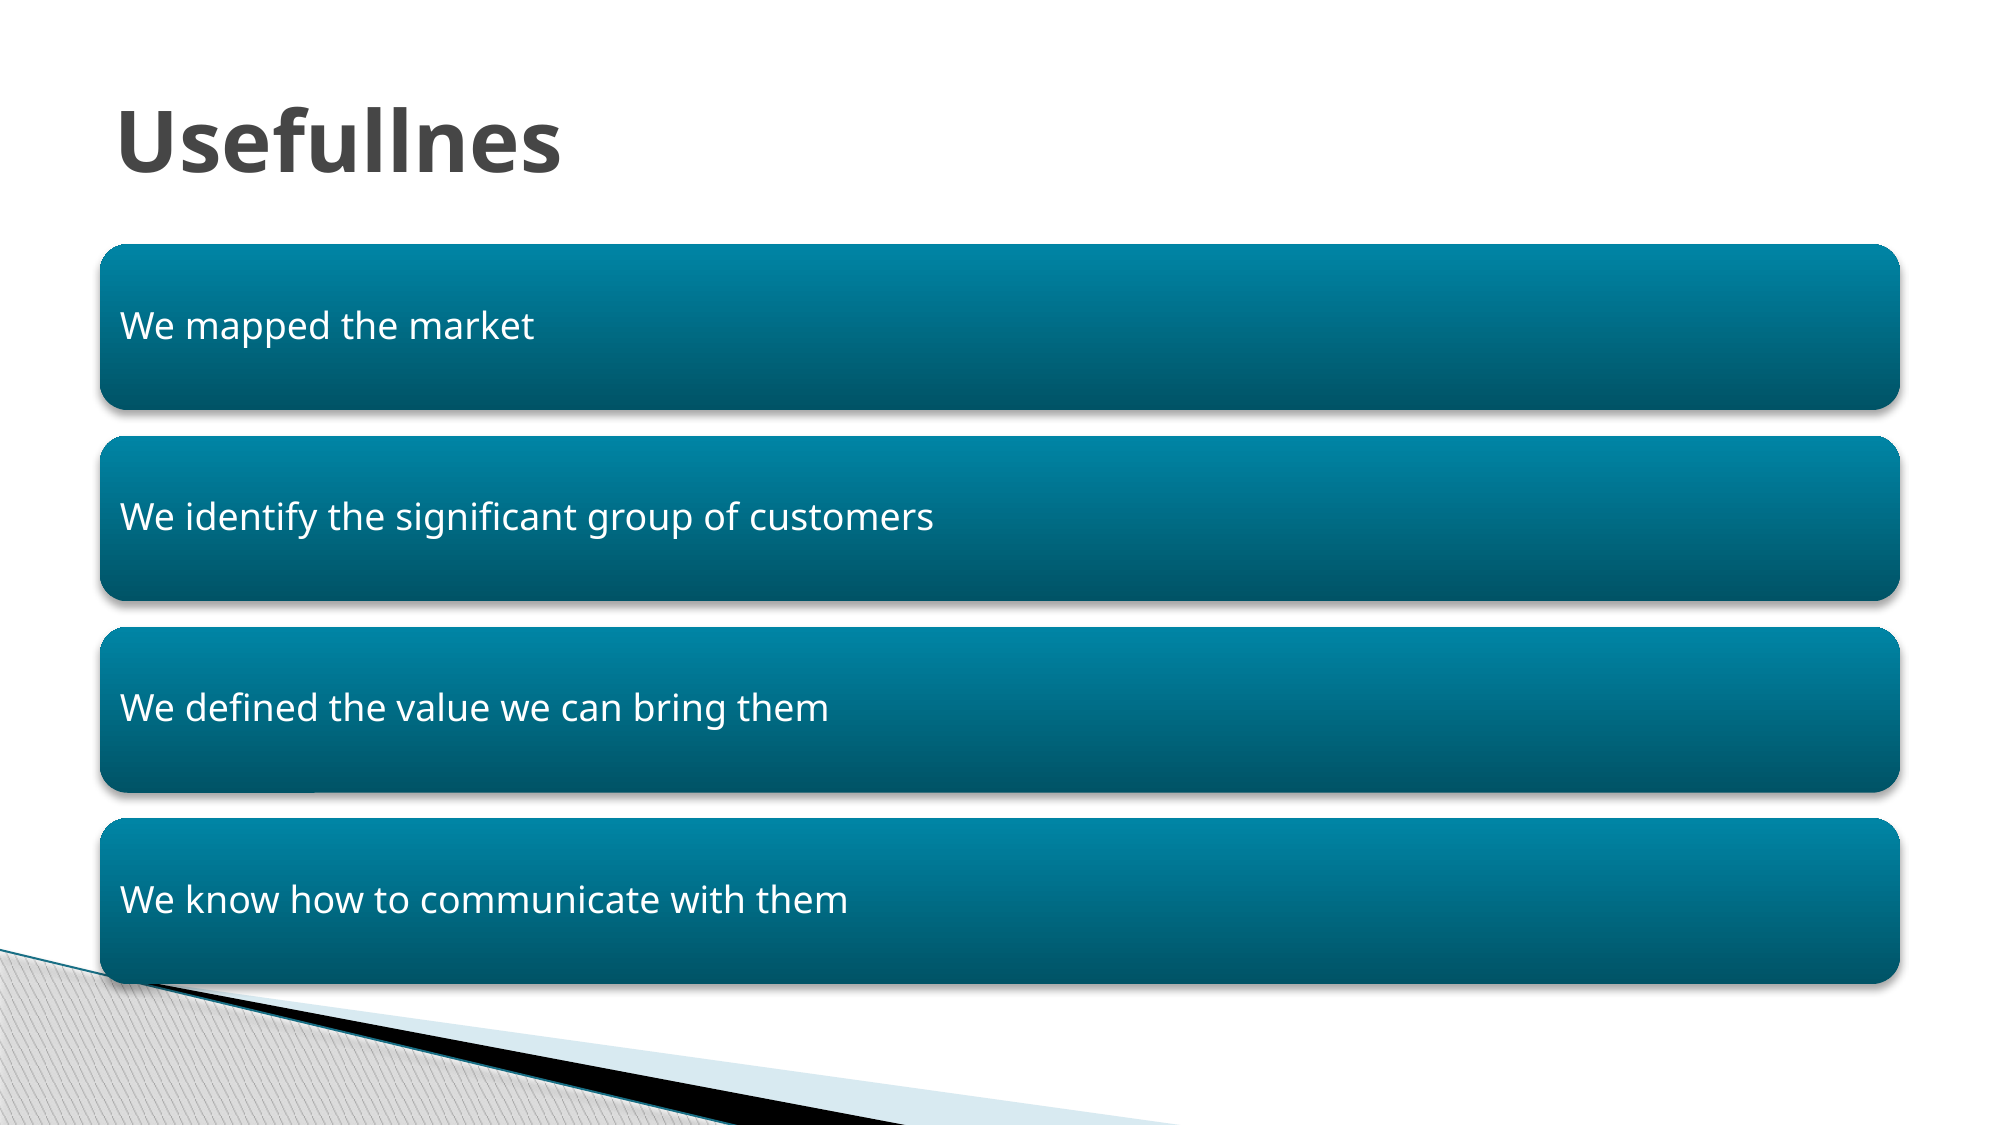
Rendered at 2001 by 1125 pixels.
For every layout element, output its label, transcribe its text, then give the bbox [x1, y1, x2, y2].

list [99, 242, 1901, 986]
title Usefullnes [99, 45, 1900, 233]
